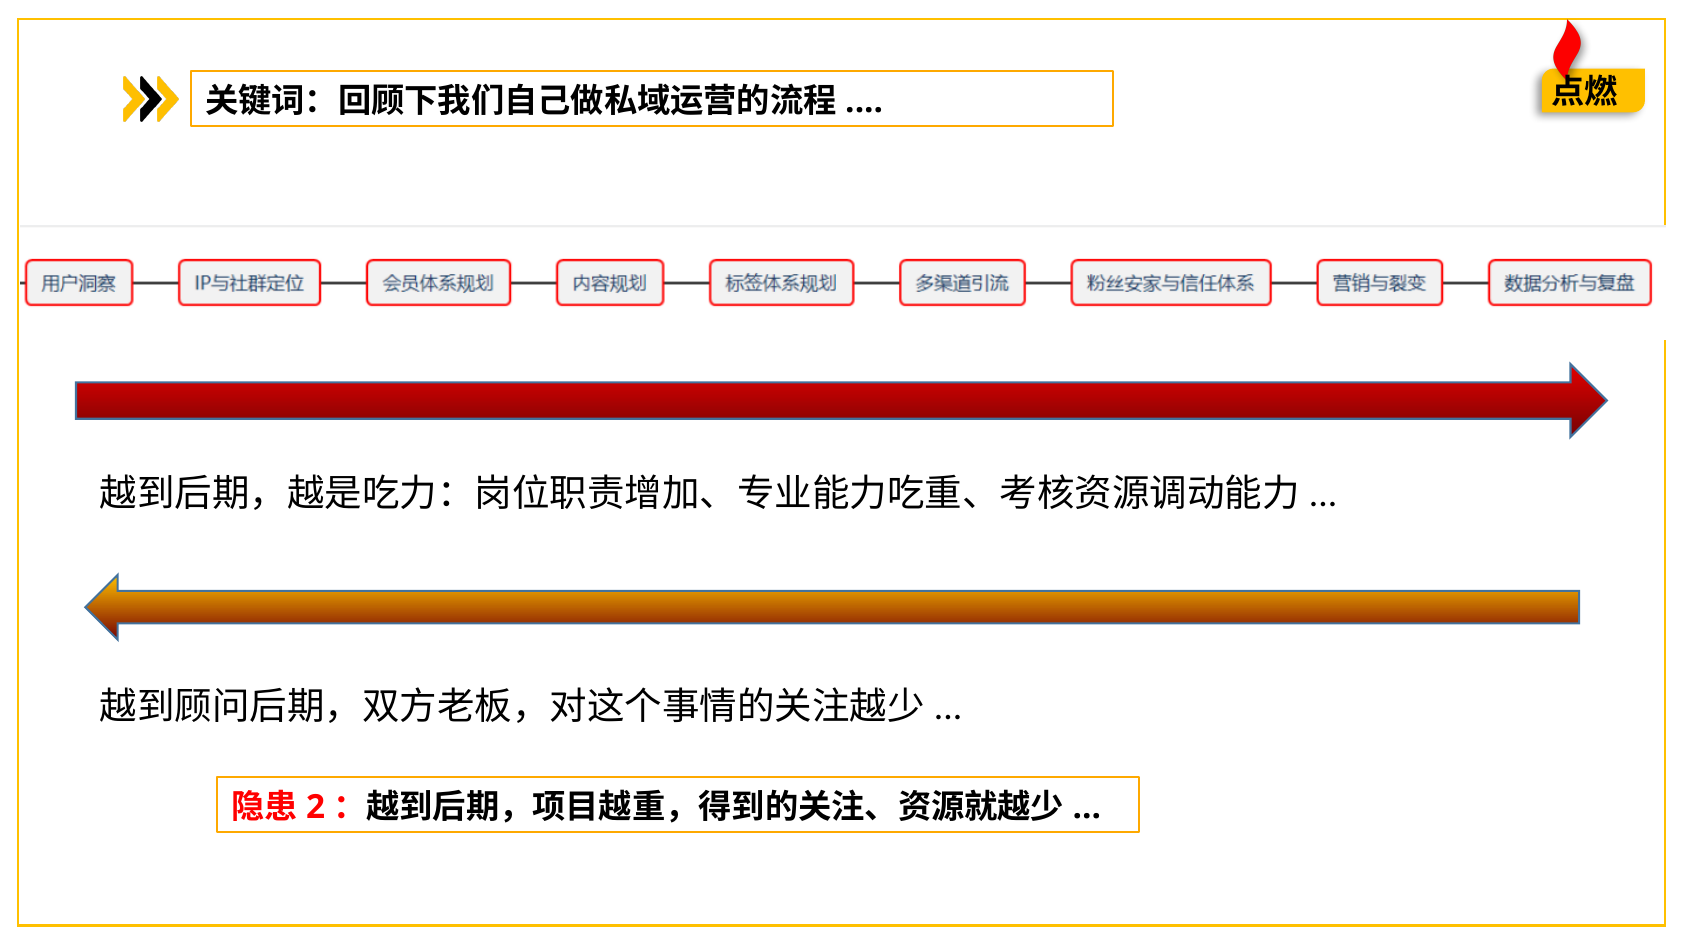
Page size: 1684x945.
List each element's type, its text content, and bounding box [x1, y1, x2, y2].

text_box [17, 18, 1666, 927]
text_box 隐患2：越到后期，项目越重，得到的关注、资源就越少... [216, 777, 1140, 833]
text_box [123, 76, 180, 122]
text_box 关键词：回顾下我们自己做私域运营的流程.... [190, 71, 1113, 127]
text_box [83, 572, 1581, 643]
text_box 越到顾问后期，双方老板，对这个事情的关注越少... [85, 674, 1582, 734]
text_box 越到后期，越是吃力：岗位职责增加、专业能力吃重、考核资源调动能力... [85, 461, 1582, 521]
picture [20, 225, 1666, 340]
text_box [74, 361, 1609, 440]
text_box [1536, 19, 1645, 118]
